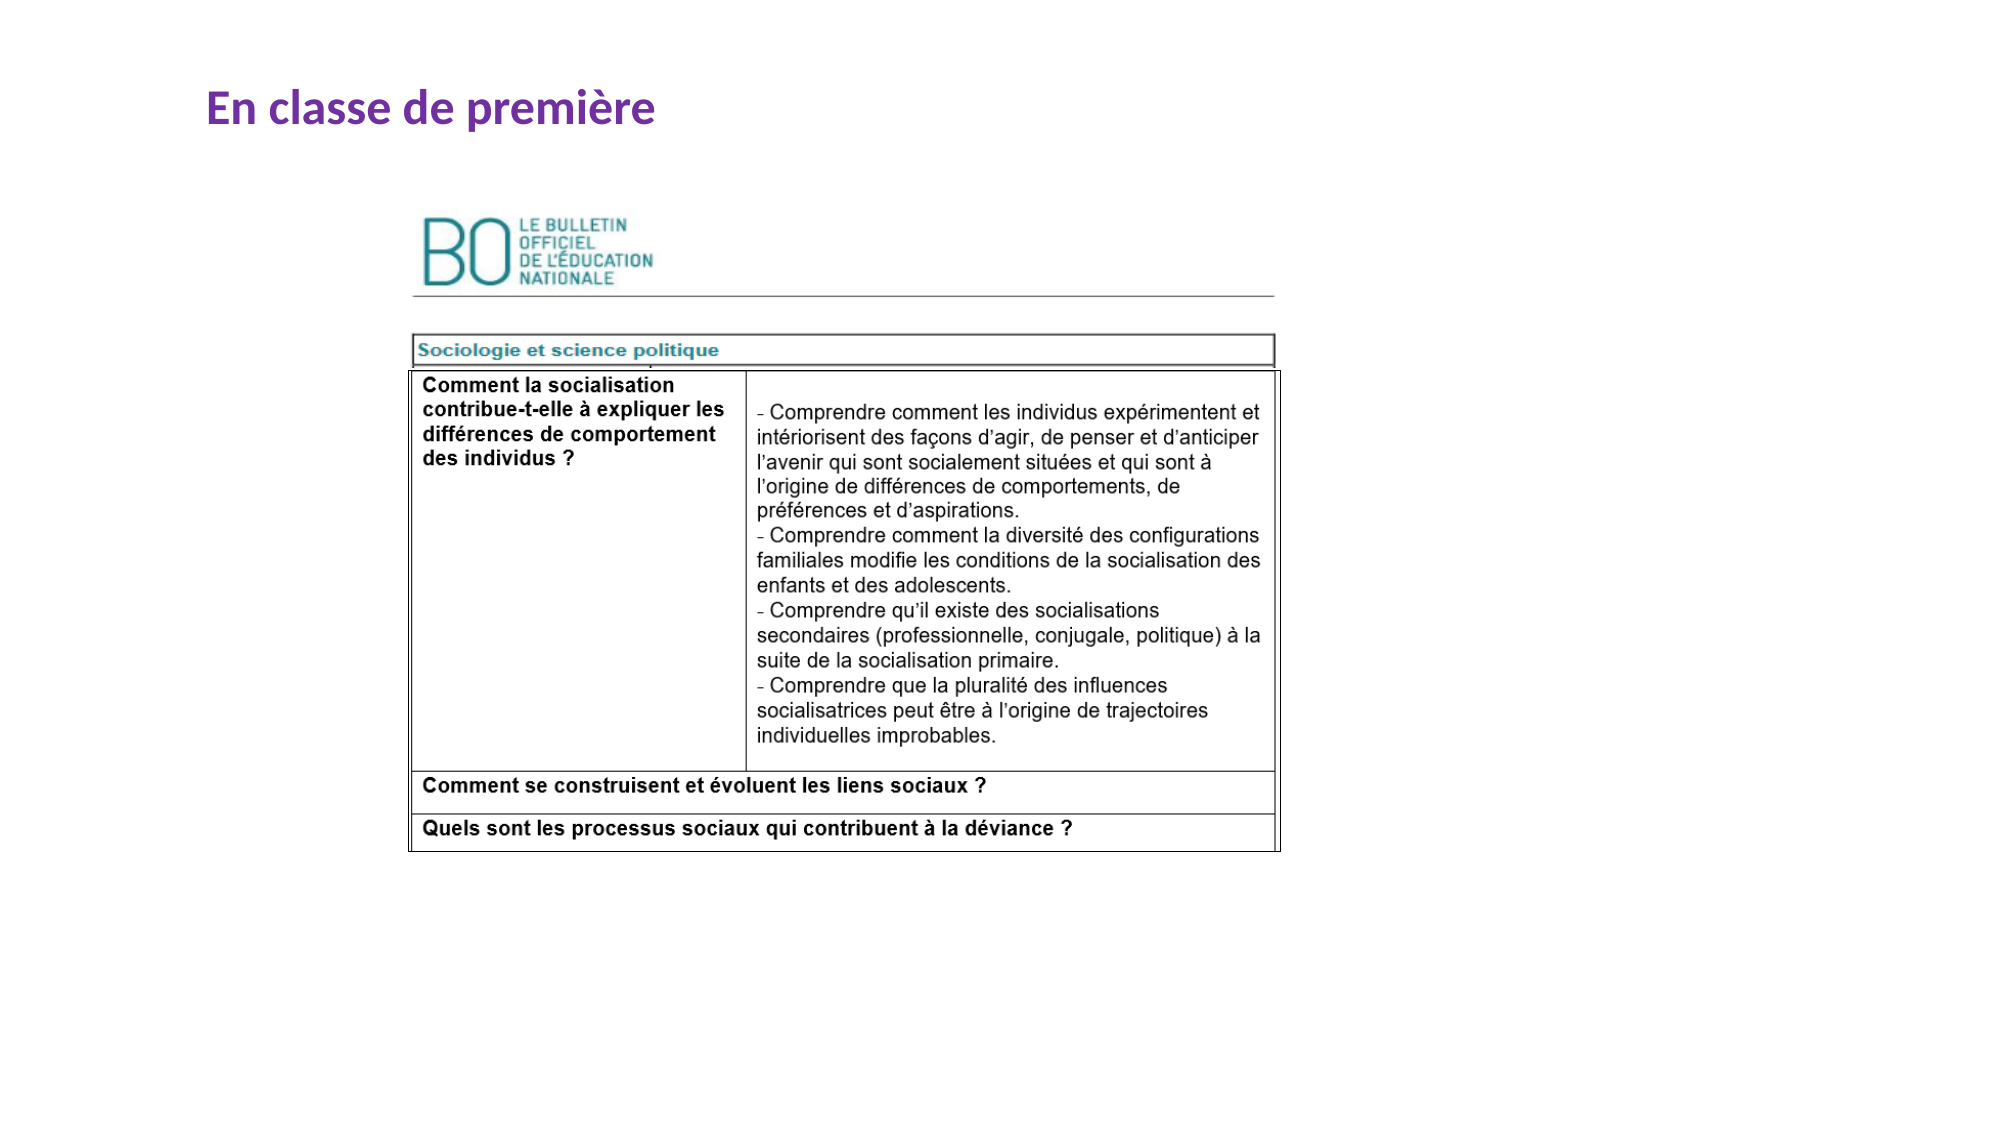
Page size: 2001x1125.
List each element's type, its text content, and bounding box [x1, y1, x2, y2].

text_box En classe de première [191, 67, 672, 142]
picture [333, 207, 1280, 368]
picture [408, 370, 1280, 851]
